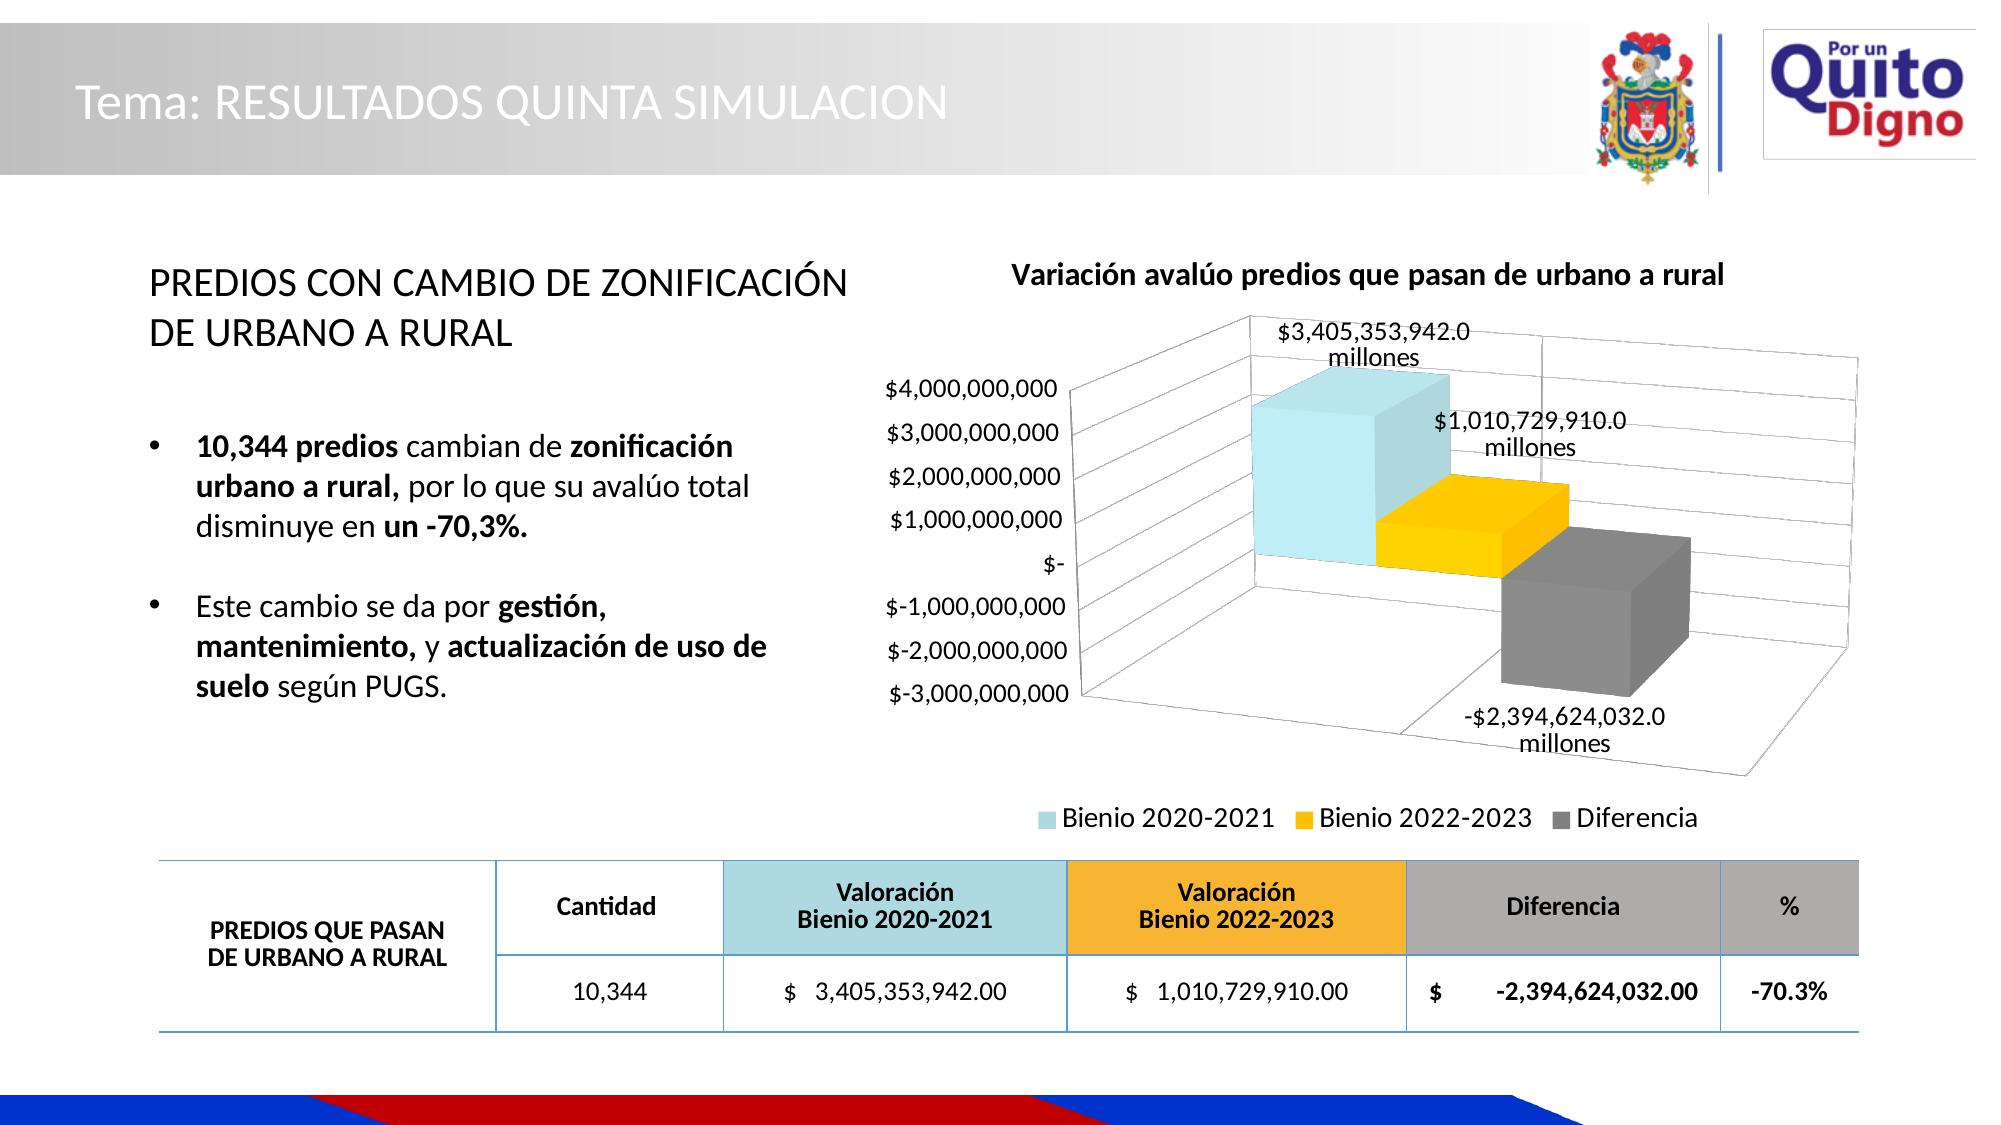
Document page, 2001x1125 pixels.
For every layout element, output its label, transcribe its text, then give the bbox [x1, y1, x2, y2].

table_header Diferencia [1407, 861, 1720, 954]
text_box PREDIOS CON CAMBIO DE ZONIFICACIÓN DE URBANO A RURAL [134, 247, 816, 363]
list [1590, 23, 1976, 194]
table_header PREDIOS QUE PASAN DE URBANO A RURAL [159, 861, 495, 1031]
table_cell $ -2,394,624,032.00 [1407, 956, 1720, 1031]
table_header Cantidad [497, 861, 723, 954]
table_cell $ 1,010,729,910.00 [1068, 956, 1406, 1031]
table_cell 10,344 [497, 956, 723, 1031]
picture [0, 1095, 1584, 1125]
text_box 10,344 predios cambian de zonificación urbano a rural, por lo que su avalúo total disminuye en un -70,3%. Este cambio se da por gestión, mantenimiento, y actualización de uso de suelo según PUGS. [134, 417, 800, 802]
table_header Valoración Bienio 2022-2023 [1068, 861, 1406, 954]
text_box [0, 22, 1667, 176]
chart [816, 230, 1921, 842]
table_header Valoración Bienio 2020-2021 [724, 861, 1066, 954]
text_box Tema: RESULTADOS QUINTA SIMULACION [60, 59, 965, 138]
table_cell -70.3% [1721, 956, 1859, 1031]
table_cell $ 3,405,353,942.00 [724, 956, 1066, 1031]
table_header % [1721, 861, 1859, 954]
